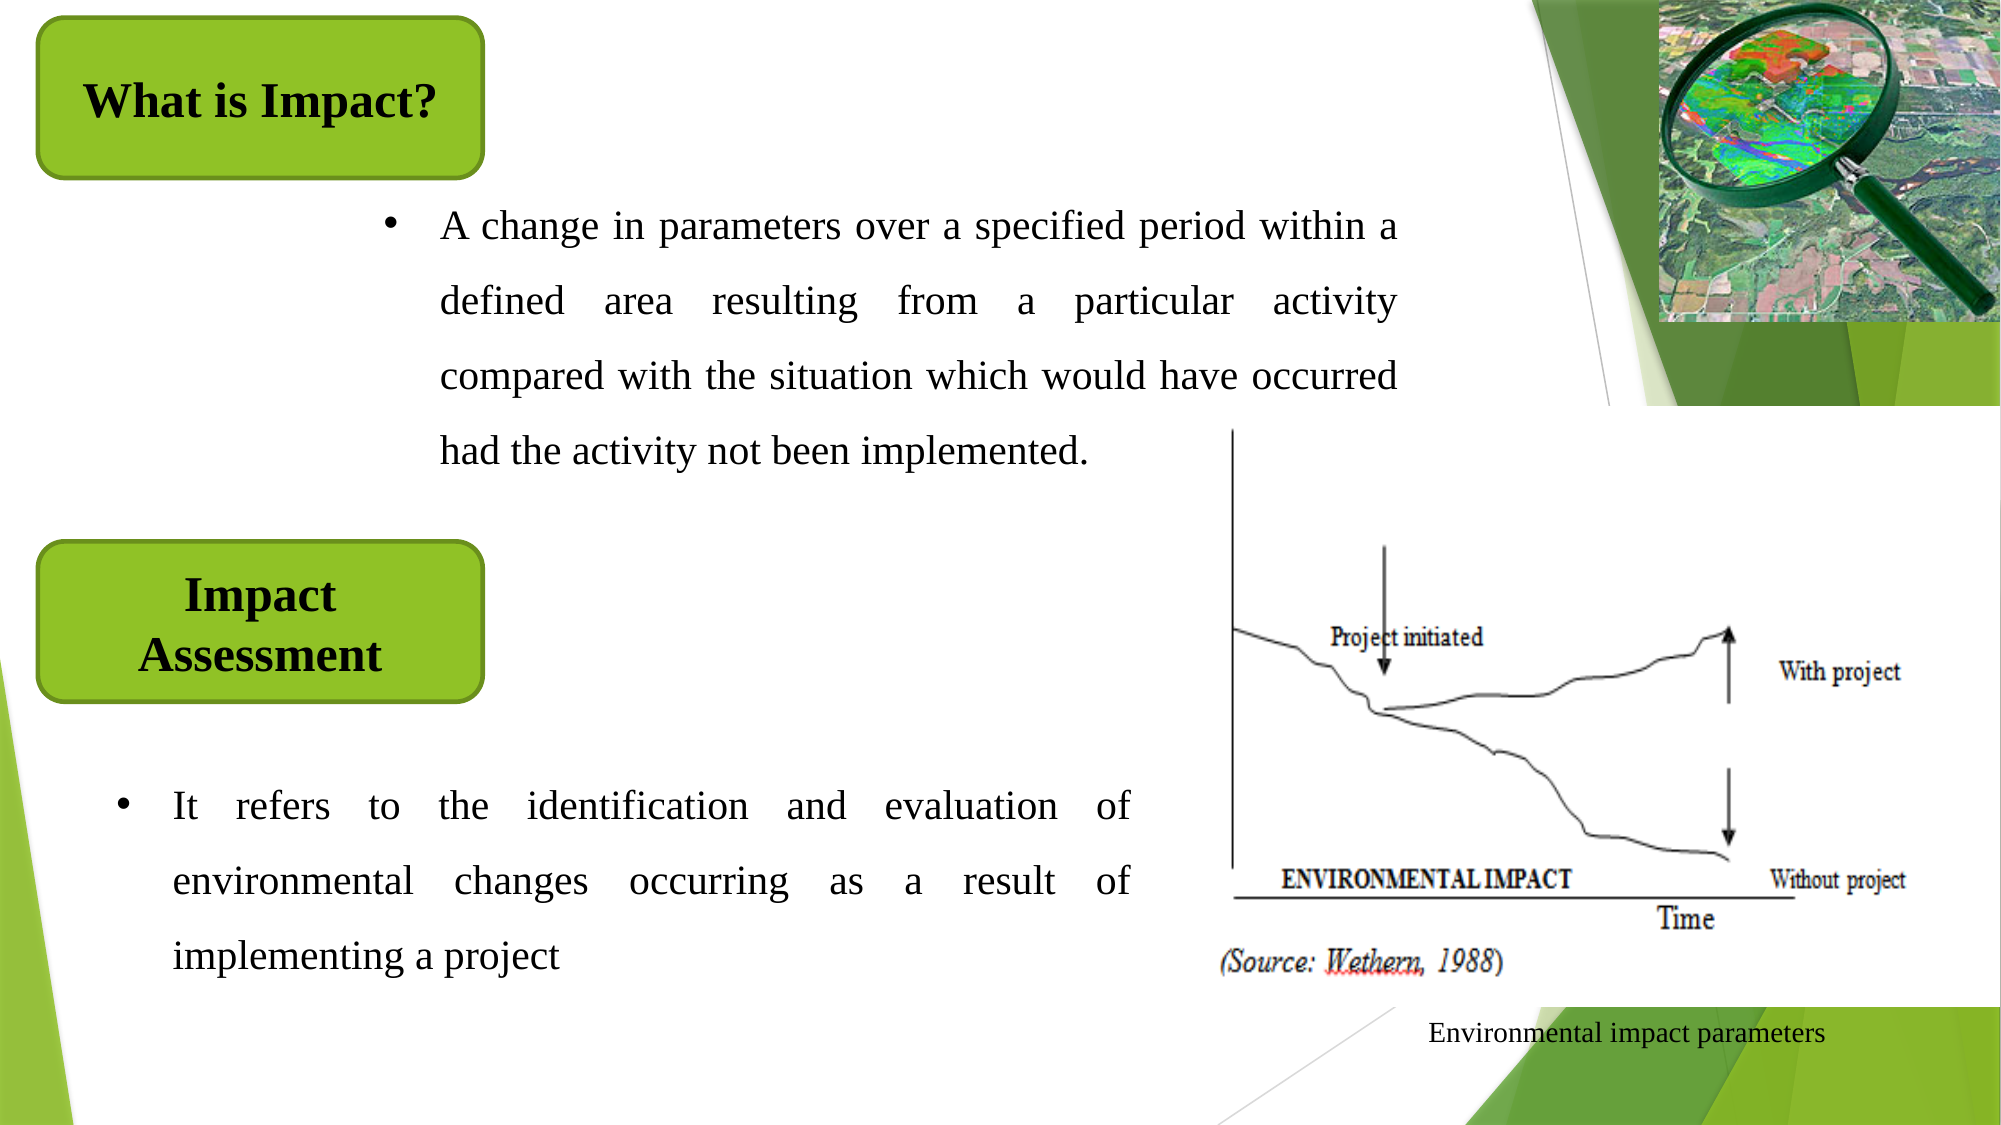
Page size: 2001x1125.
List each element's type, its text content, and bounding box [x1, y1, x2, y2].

text_box It refers to the identification and evaluation of environmental changes occurring as a result of implementing a project [101, 746, 1141, 986]
picture [1658, 0, 2000, 323]
text_box Impact Assessment [36, 539, 485, 704]
picture [1146, 405, 2000, 1007]
text_box A change in parameters over a specified period within a defined area resulting from a particular activity compared with the situation which would have occurred had the activity not been implemented. [368, 165, 1414, 480]
text_box What is Impact? [36, 16, 485, 180]
text_box Environmental impact parameters [1413, 1016, 1906, 1056]
